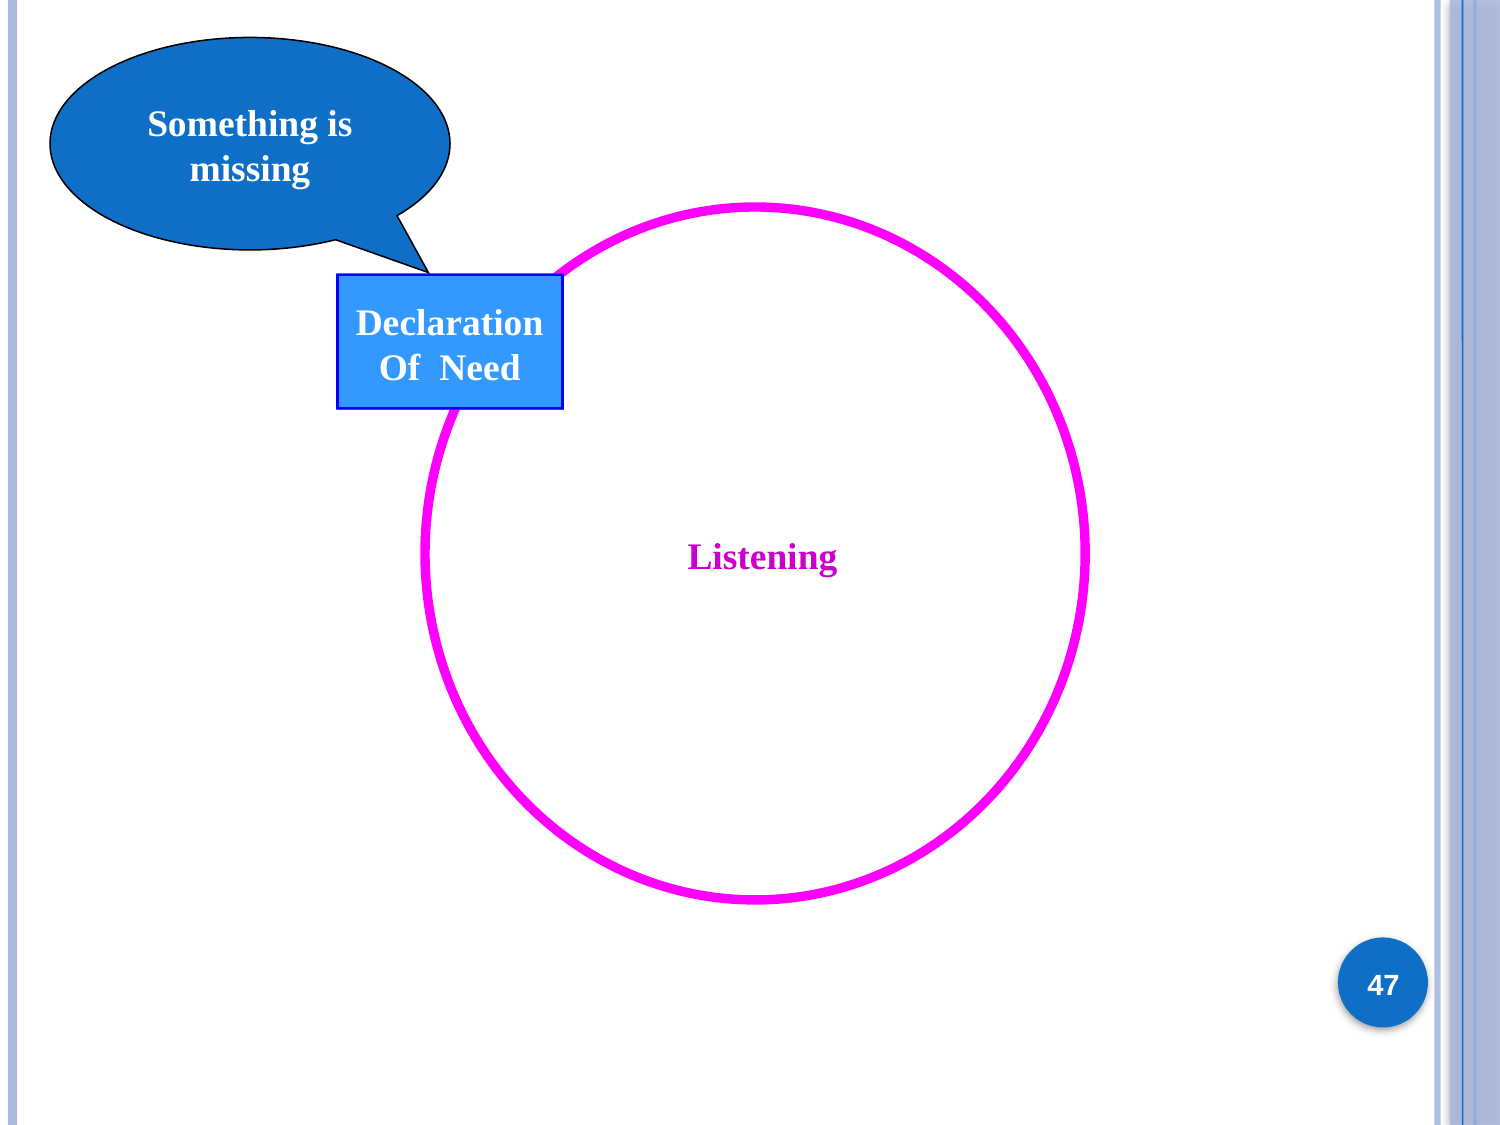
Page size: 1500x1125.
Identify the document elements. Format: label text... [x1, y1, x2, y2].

text_box [425, 206, 1086, 900]
text_box Declaration Of Need [337, 274, 562, 409]
text_box Something is missing [50, 37, 451, 273]
text_box Listening [612, 524, 913, 585]
slide_number 47 [1333, 940, 1434, 1027]
